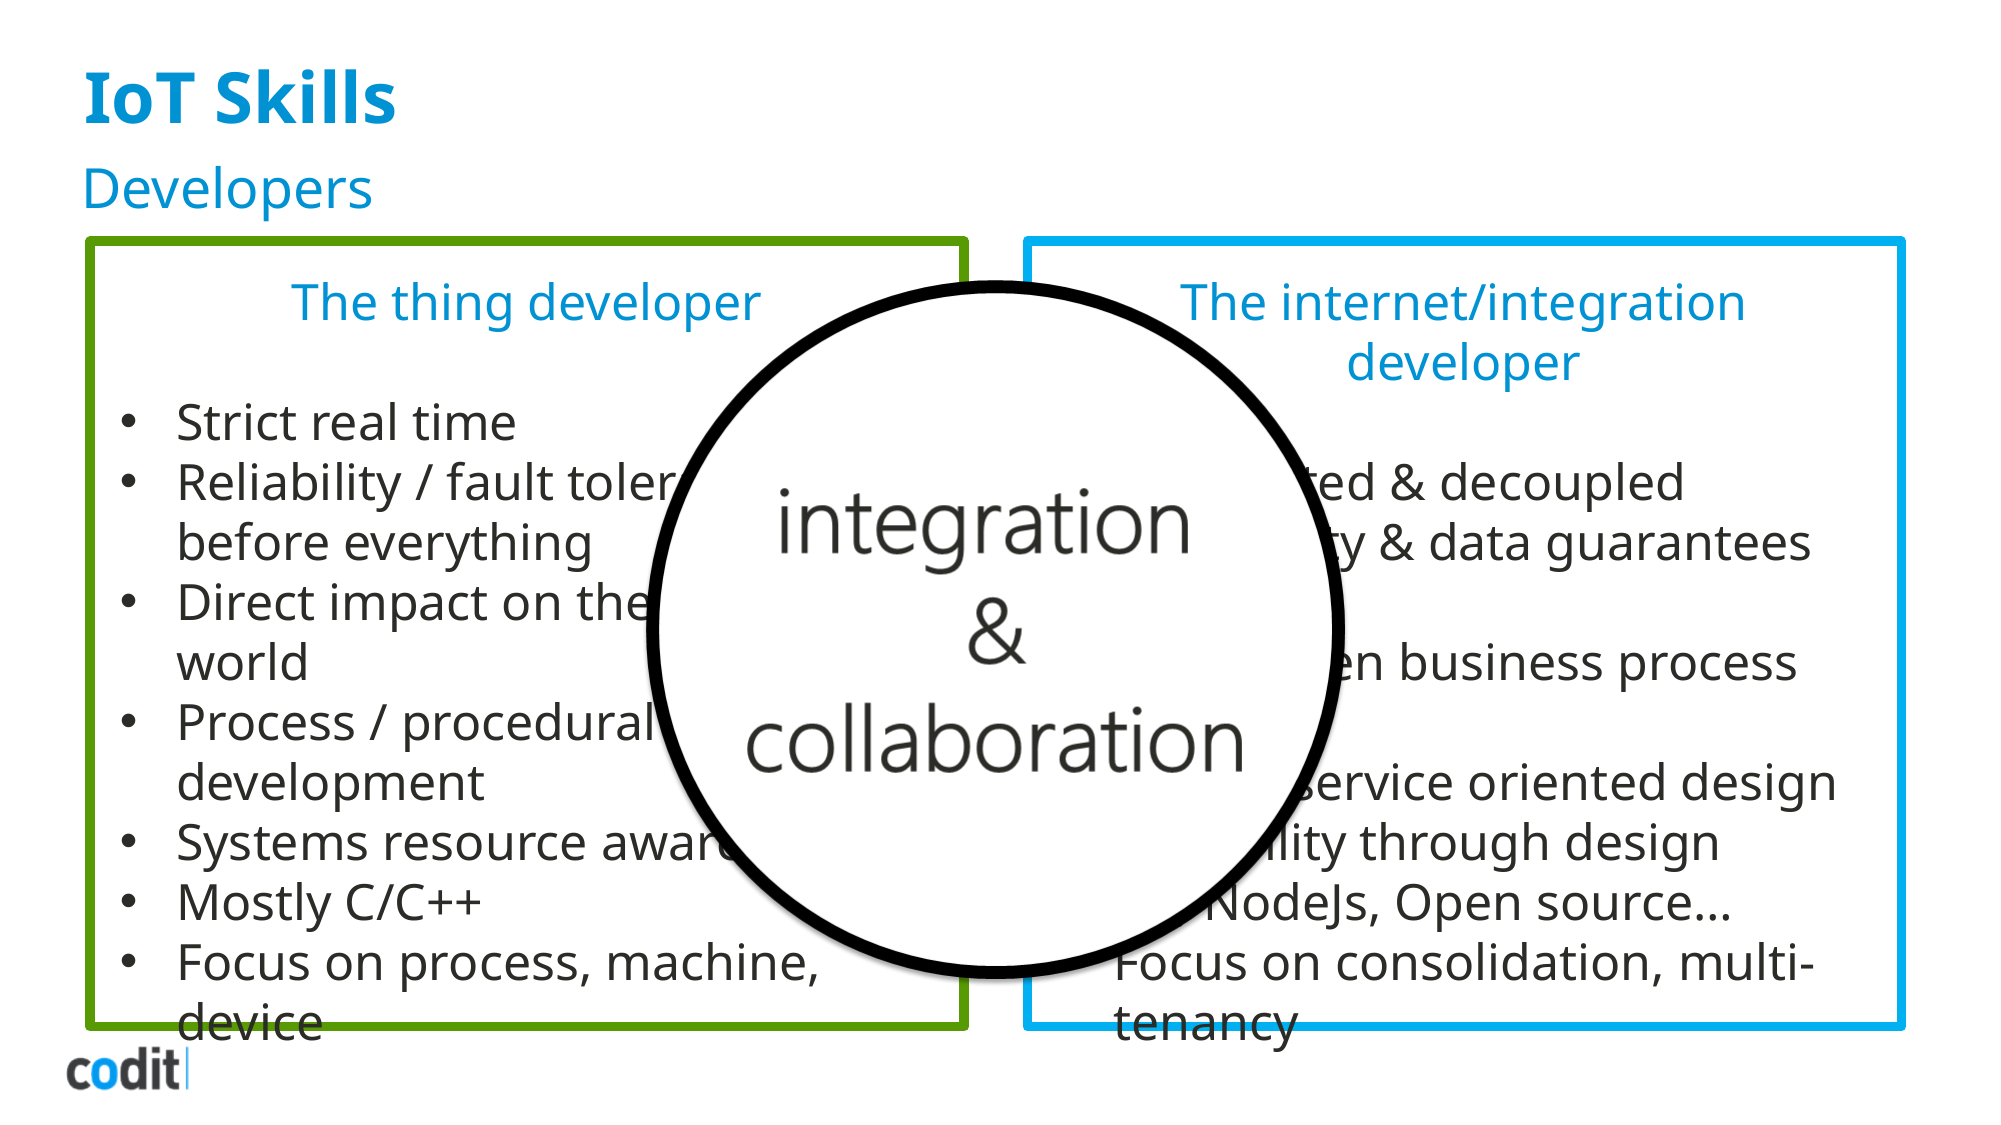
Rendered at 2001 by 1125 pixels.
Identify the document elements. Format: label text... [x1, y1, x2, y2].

picture [66, 1046, 189, 1091]
text_box The internet/integration developer Distributed & decoupled Availability & data guarantees Data driven business process impact (Micro)-service oriented design Scalability through design C#, NodeJs, Open source… Focus on consolidation, multi-tenancy [1027, 241, 1902, 1027]
list Developers [66, 145, 1750, 217]
title IoT Skills [69, 45, 1751, 146]
picture [639, 277, 1352, 990]
text_box The thing developer Strict real time Reliability / fault tolerance before everything Direct impact on the physical world Process / procedural development Systems resource aware Mostly C/C++ Focus on process, machine, device [90, 241, 965, 1027]
